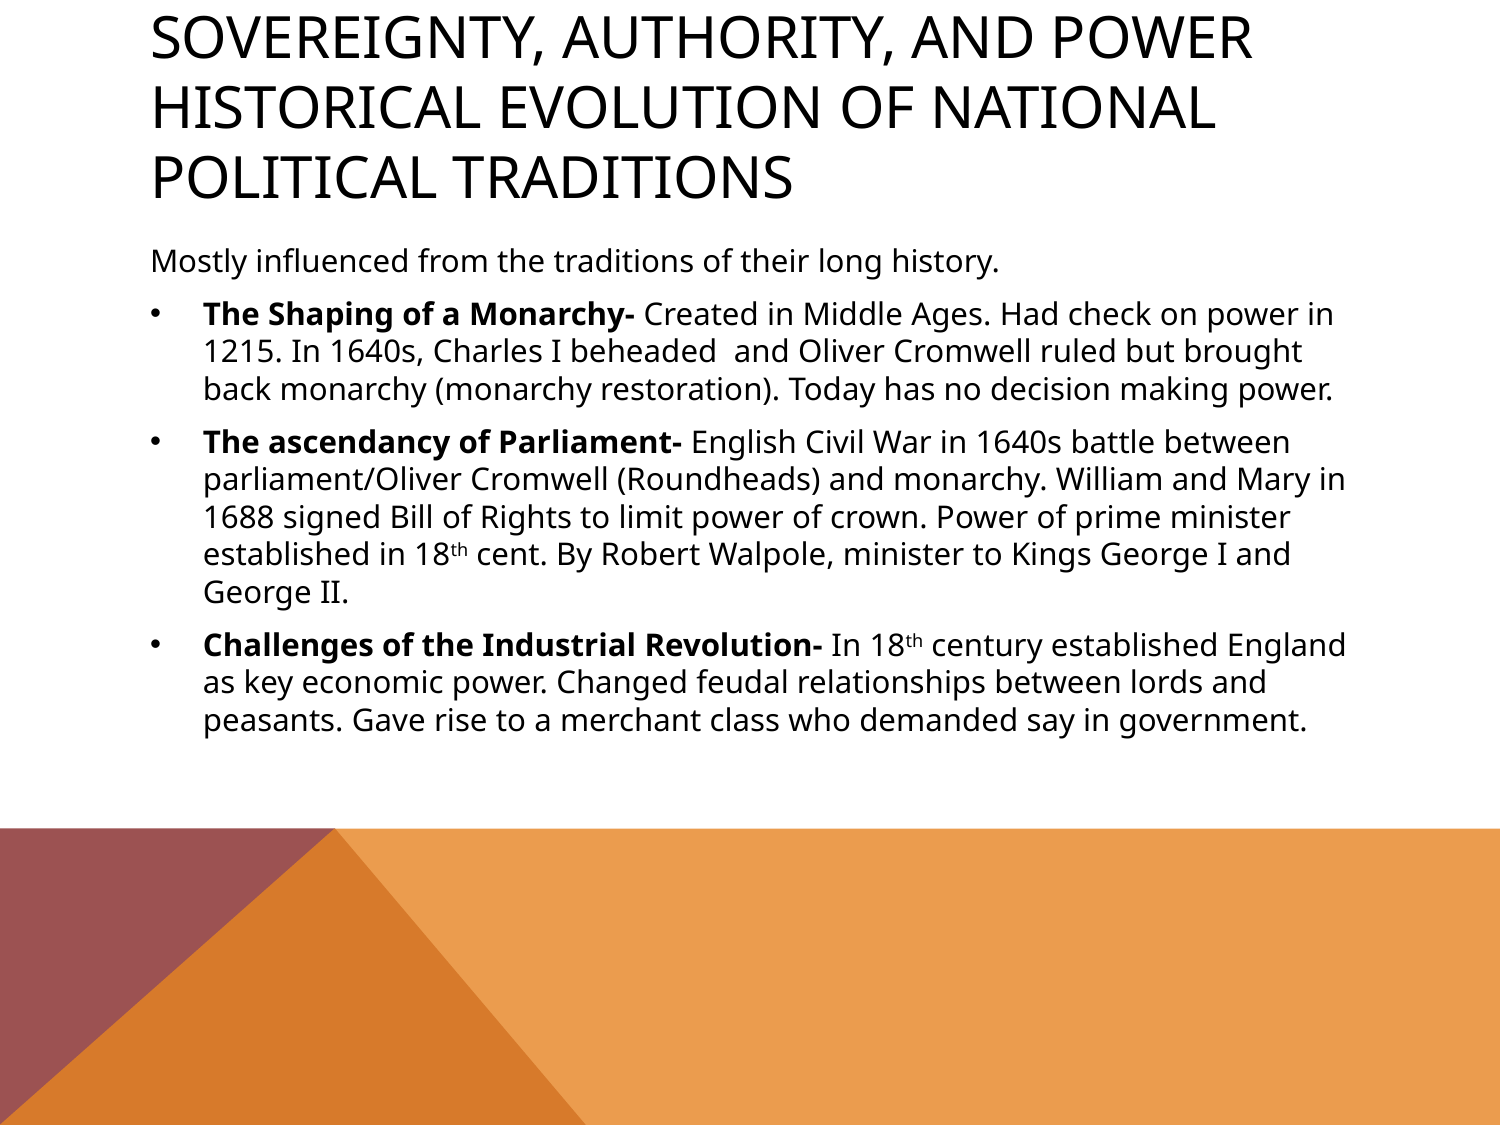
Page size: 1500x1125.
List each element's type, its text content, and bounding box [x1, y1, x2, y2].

list Mostly influenced from the traditions of their long history. The Shaping of a Monarchy- Created in Middle Ages. Had check on power in 1215. In 1640s, Charles I beheaded and Oliver Cromwell ruled but brought back monarchy (monarchy restoration). Today has no decision making power. The ascendancy of Parliament- English Civil War in 1640s battle between parliament/Oliver Cromwell (Roundheads) and monarchy. William and Mary in 1688 signed Bill of Rights to limit power of crown. Power of prime minister established in 18th cent. By Robert Walpole, minister to Kings George I and George II. Challenges of the Industrial Revolution- In 18th century established England as key economic power. Changed feudal relationships between lords and peasants. Gave rise to a merchant class who demanded say in government. [135, 180, 1369, 768]
title Sovereignty, Authority, and Power Historical Evolution of National Political Traditions [135, 60, 1369, 150]
